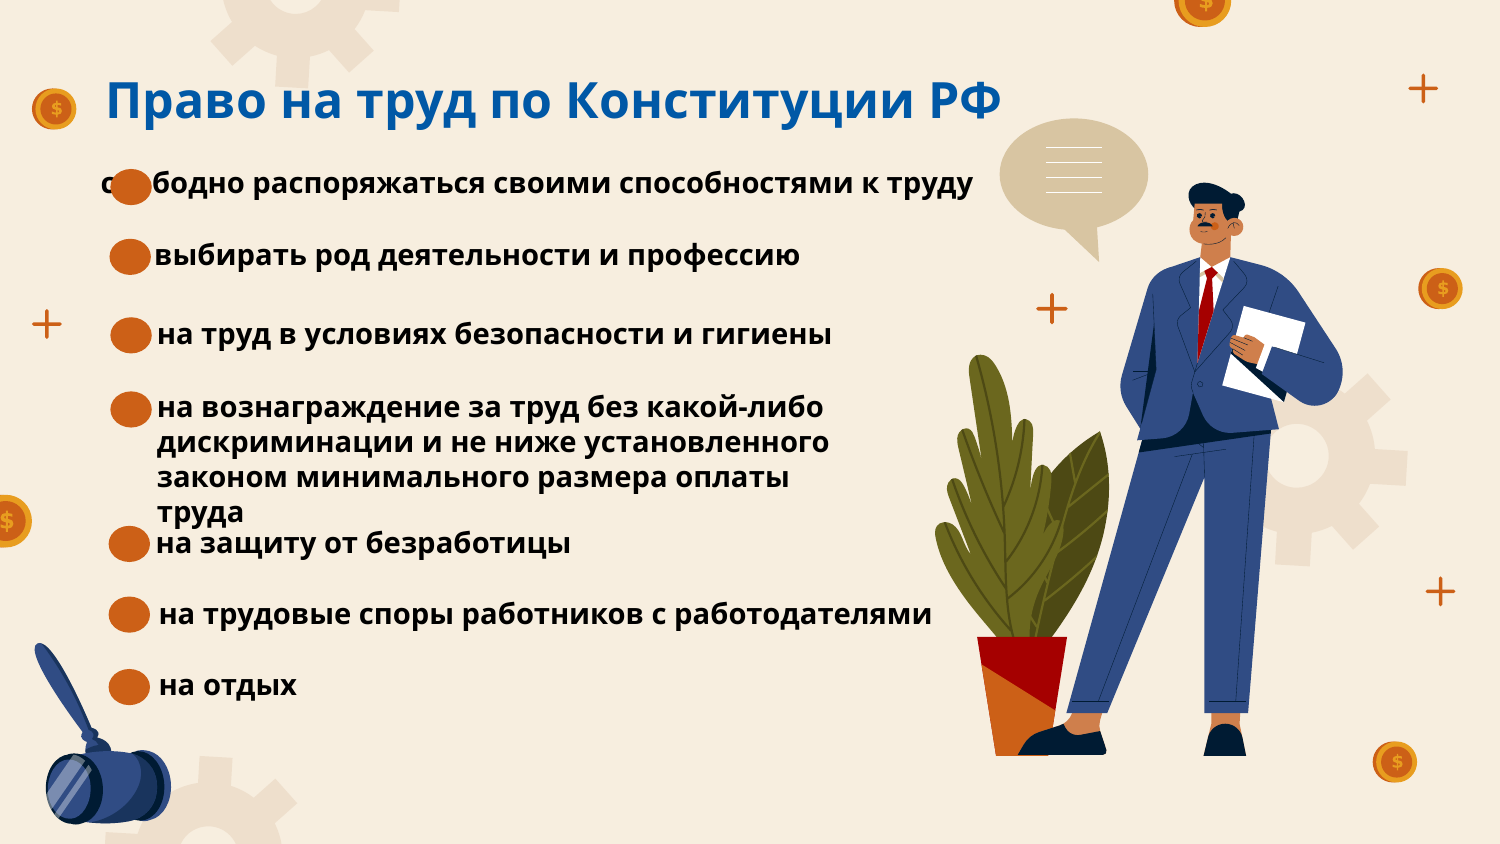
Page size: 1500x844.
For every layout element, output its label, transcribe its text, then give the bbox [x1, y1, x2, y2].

text_box [108, 389, 154, 430]
text_box [106, 666, 153, 708]
text_box на защиту от безработицы [140, 517, 587, 567]
text_box [106, 523, 153, 565]
text_box [107, 236, 153, 278]
text_box на трудовые споры работников с работодателями [143, 587, 929, 638]
text_box [106, 594, 153, 635]
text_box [934, 118, 1409, 757]
text_box свободно распоряжаться своими способностями к труду [69, 156, 929, 207]
text_box выбирать род деятельности и профессию [139, 229, 816, 279]
text_box на труд в условиях безопасности и гигиены [142, 308, 893, 358]
text_box [108, 315, 154, 356]
text_box [108, 166, 154, 208]
text_box на вознаграждение за труд без какой-либо дискриминации и не ниже установленного законом минимального размера оплаты труда [142, 380, 893, 536]
text_box на отдых [143, 658, 313, 709]
title Право на труд по Конституции РФ [90, 54, 1355, 148]
